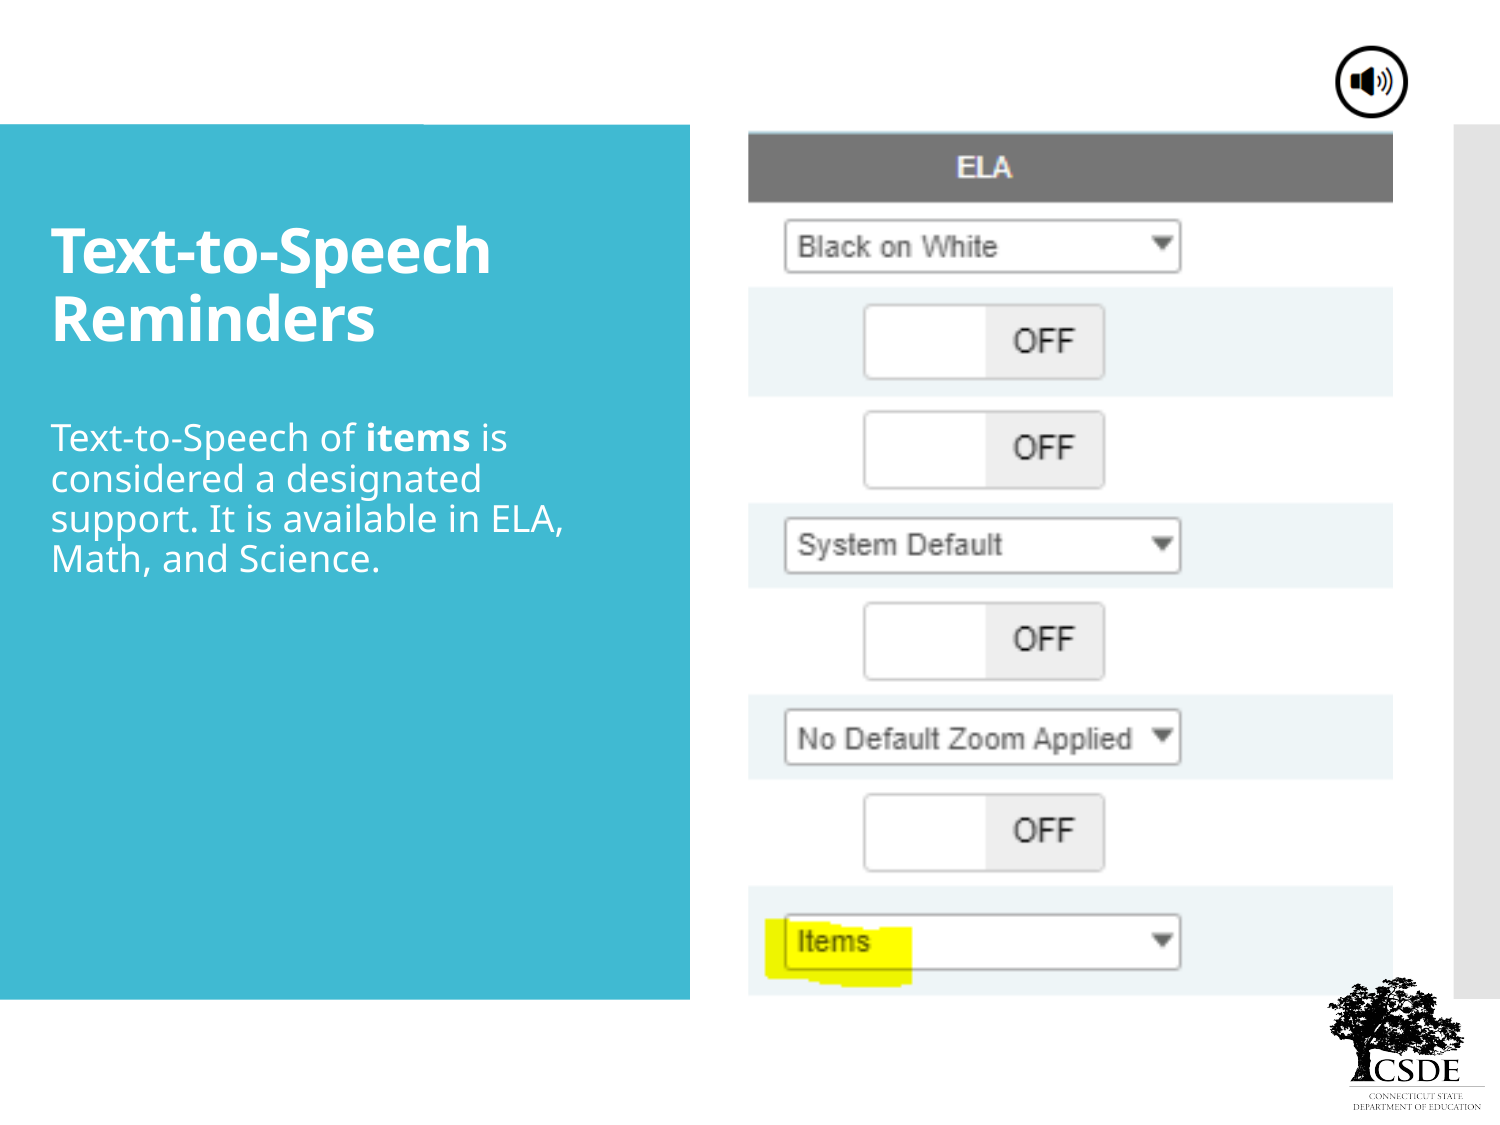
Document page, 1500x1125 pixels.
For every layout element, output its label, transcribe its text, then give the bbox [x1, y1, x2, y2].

list Text-to-Speech of items is considered a designated support. It is available in ELA, Math, and Science. [35, 411, 651, 949]
text_box [0, 124, 691, 1000]
picture [748, 124, 1485, 1110]
picture [1327, 41, 1419, 122]
title Text-to-Speech Reminders [35, 184, 651, 391]
